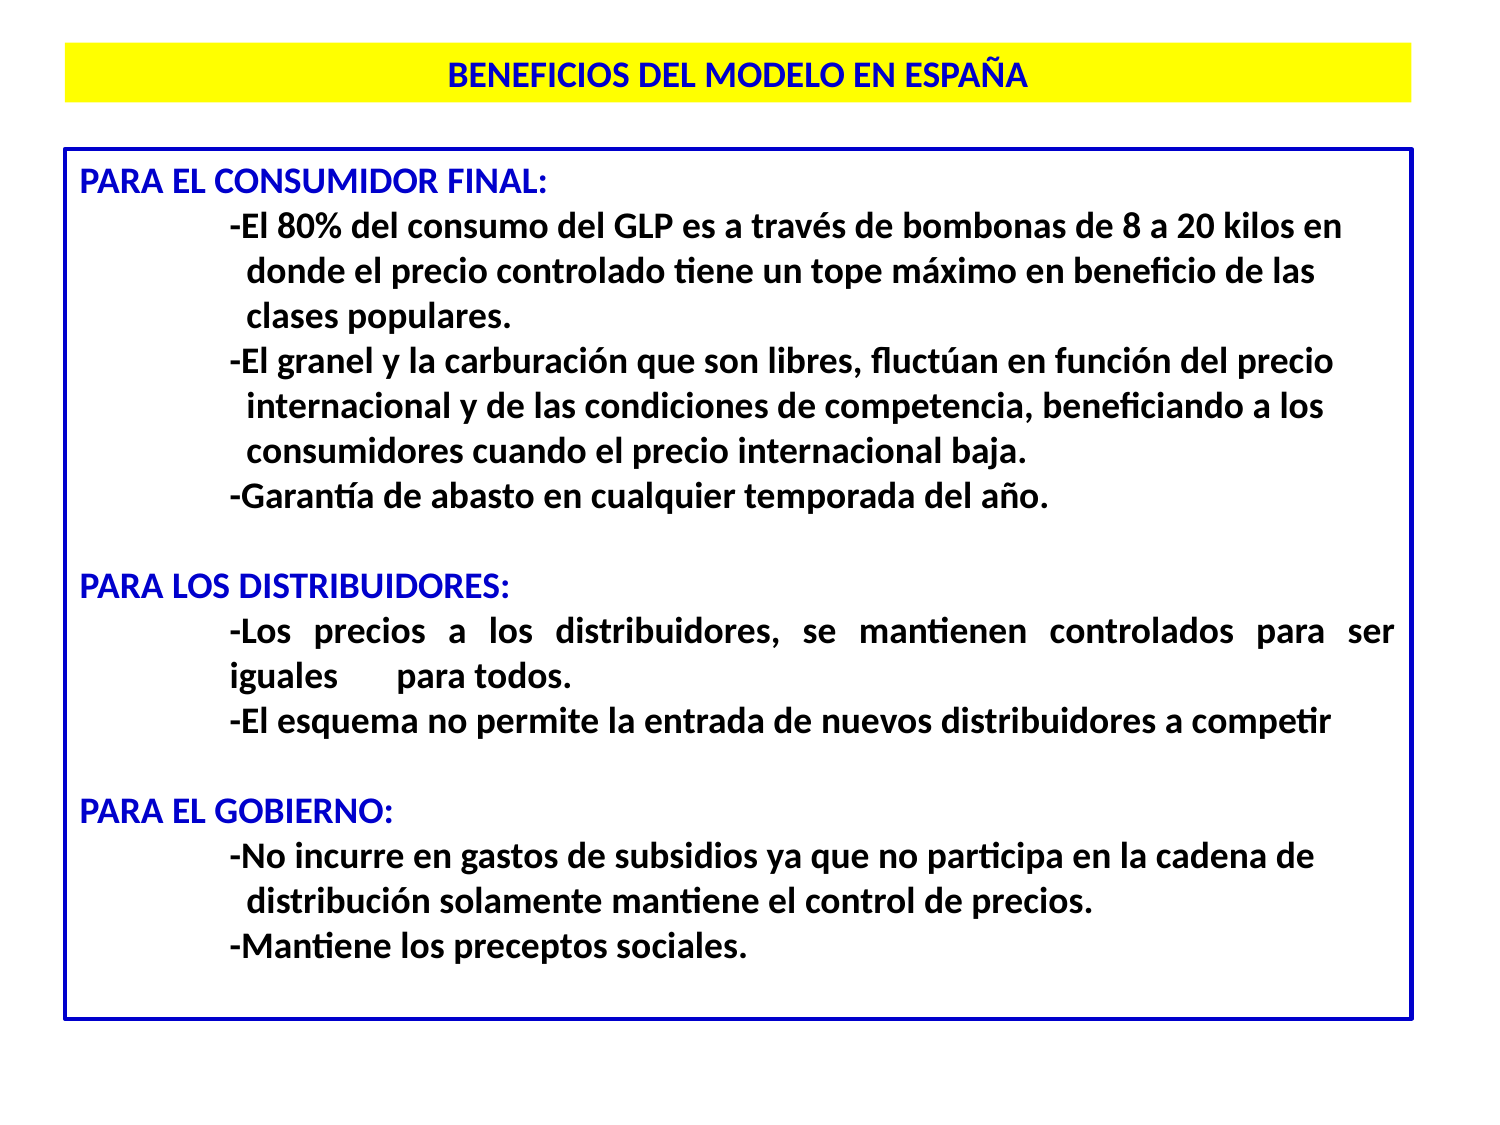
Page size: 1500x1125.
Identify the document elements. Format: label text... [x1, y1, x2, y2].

text_box BENEFICIOS DEL MODELO EN ESPAÑA [64, 42, 1412, 103]
text_box PARA EL CONSUMIDOR FINAL: -El 80% del consumo del GLP es a través de bombonas de 8 a 20 kilos en donde el precio controlado tiene un tope máximo en beneficio de las clases populares. -El granel y la carburación que son libres, fluctúan en función del precio internacional y de las condiciones de competencia, beneficiando a los consumidores cuando el precio internacional baja. -Garantía de abasto en cualquier temporada del año. PARA LOS DISTRIBUIDORES: -Los precios a los distribuidores, se mantienen controlados para ser iguales para todos. -El esquema no permite la entrada de nuevos distribuidores a competir PARA EL GOBIERNO: -No incurre en gastos de subsidios ya que no participa en la cadena de distribución solamente mantiene el control de precios. -Mantiene los preceptos sociales. [64, 148, 1412, 1019]
